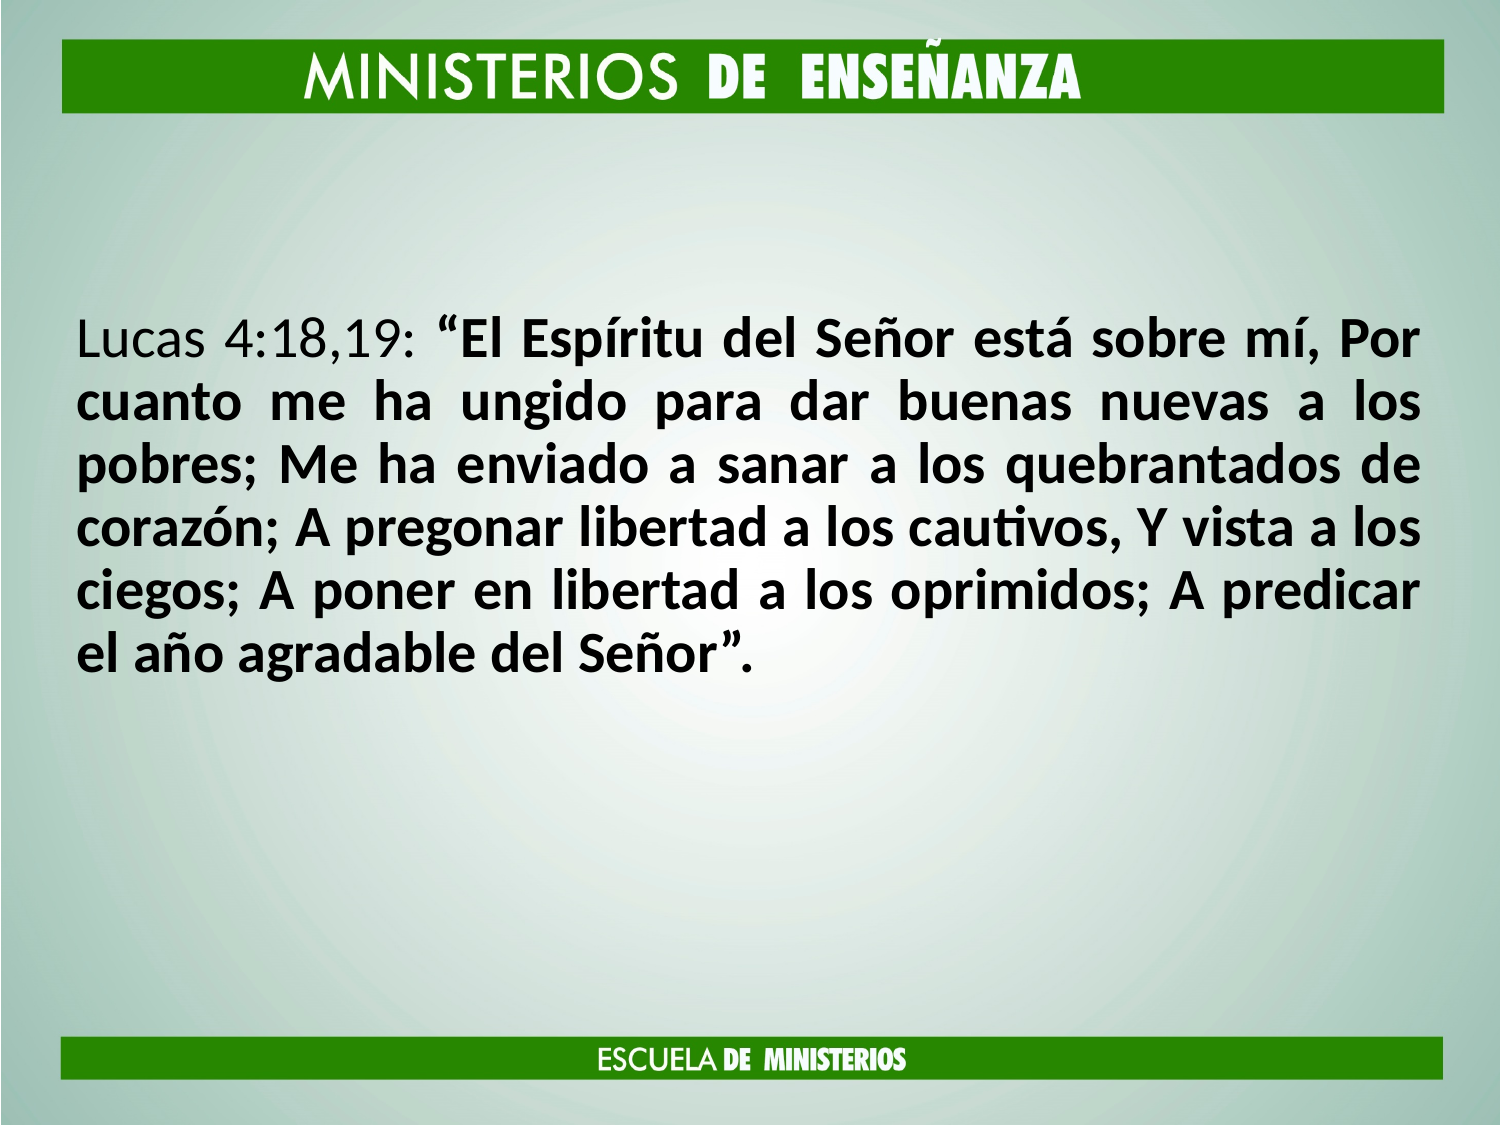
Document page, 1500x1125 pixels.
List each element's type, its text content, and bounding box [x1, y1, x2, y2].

list Lucas 4:18,19: “El Espíritu del Señor está sobre mí, Por cuanto me ha ungido para dar buenas nuevas a los pobres; Me ha enviado a sanar a los quebrantados de corazón; A pregonar libertad a los cautivos, Y vista a los ciegos; A poner en libertad a los oprimidos; A predicar el año agradable del Señor”. [61, 299, 1437, 1014]
